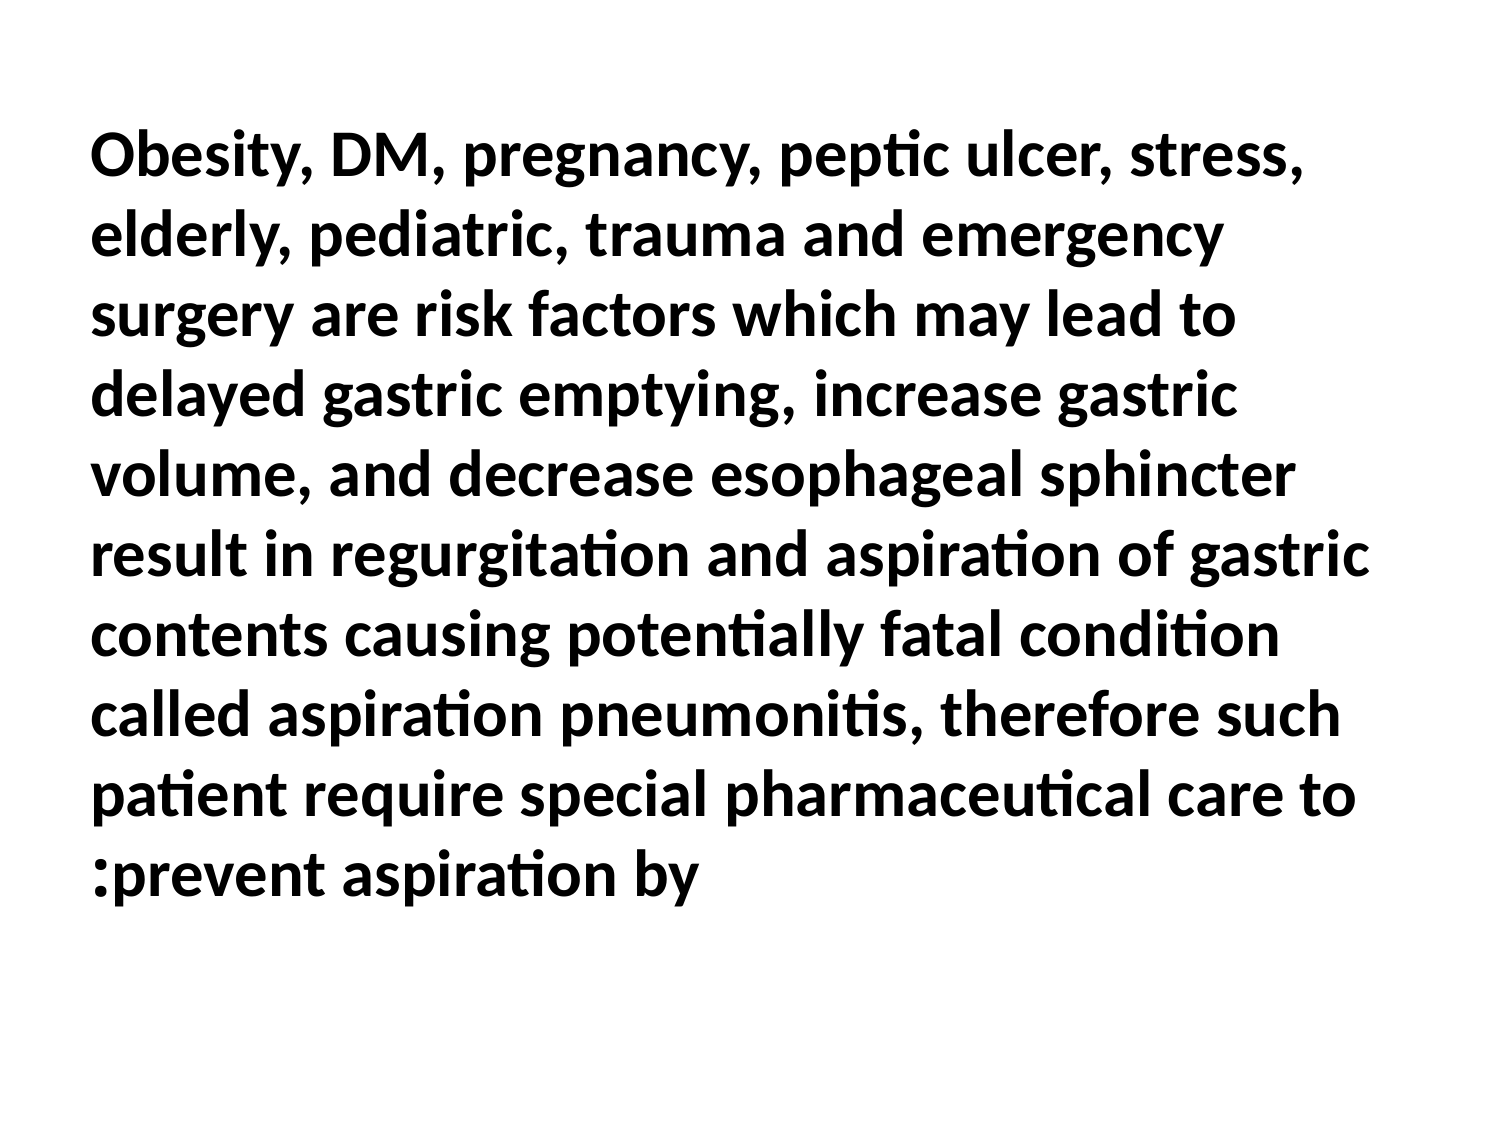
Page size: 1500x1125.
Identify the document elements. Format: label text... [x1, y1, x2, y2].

list Obesity, DM, pregnancy, peptic ulcer, stress, elderly, pediatric, trauma and emergency surgery are risk factors which may lead to delayed gastric emptying, increase gastric volume, and decrease esophageal sphincter result in regurgitation and aspiration of gastric contents causing potentially fatal condition called aspiration pneumonitis, therefore such patient require special pharmaceutical care to prevent aspiration by: [75, 101, 1425, 1005]
